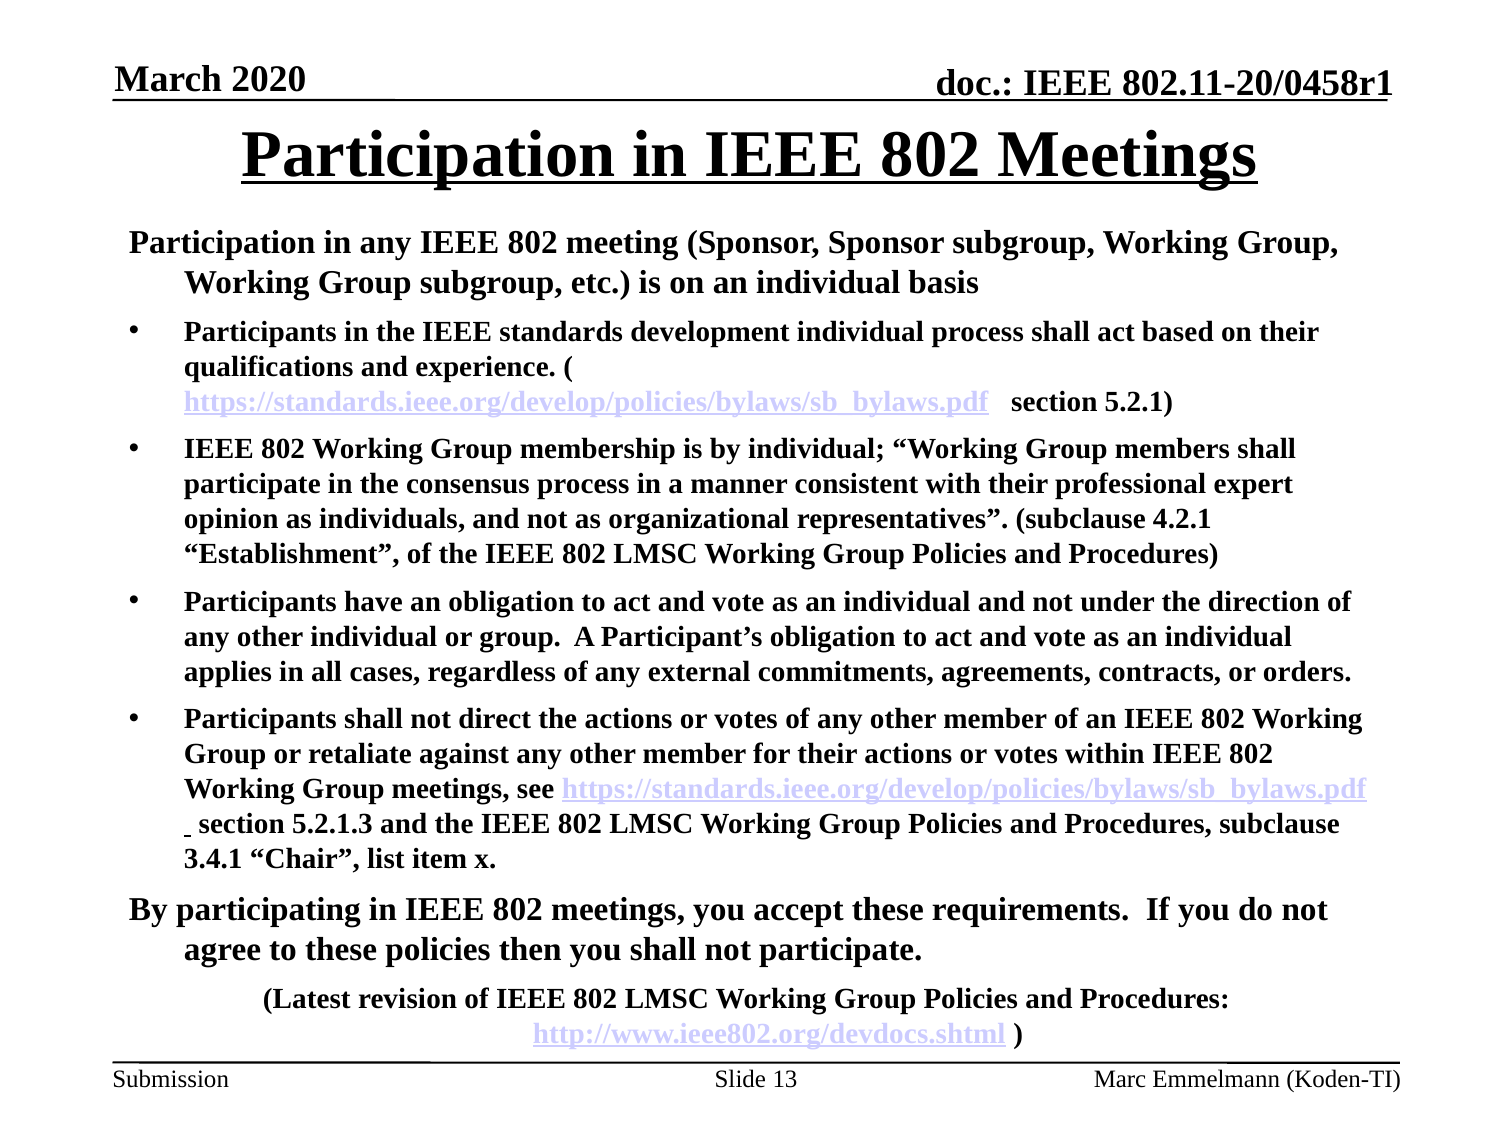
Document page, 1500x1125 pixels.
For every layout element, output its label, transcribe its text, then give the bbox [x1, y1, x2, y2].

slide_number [114, 54, 423, 100]
slide_number Slide 13 [712, 1061, 800, 1123]
footer Marc Emmelmann (Koden-TI) [878, 1061, 1402, 1093]
list Participation in any IEEE 802 meeting (Sponsor, Sponsor subgroup, Working Group, Working Group subgroup, etc.) is on an individual basis Participants in the IEEE standards development individual process shall act based on their qualifications and experience. (https://standards.ieee.org/develop/policies/bylaws/sb_bylaws.pdf section 5.2.1) IEEE 802 Working Group membership is by individual; “Working Group members shall participate in the consensus process in a manner consistent with their professional expert opinion as individuals, and not as organizational representatives”. (subclause 4.2.1 “Establishment”, of the IEEE 802 LMSC Working Group Policies and Procedures) Participants have an obligation to act and vote as an individual and not under the direction of any other individual or group. A Participant’s obligation to act and vote as an individual applies in all cases, regardless of any external commitments, agreements, contracts, or orders. Participants shall not direct the actions or votes of any other member of an IEEE 802 Working Group or retaliate against any other member for their actions or votes within IEEE 802 Working Group meetings, see https://standards.ieee.org/develop/policies/bylaws/sb_bylaws.pdf section 5.2.1.3 and the IEEE 802 LMSC Working Group Policies and Procedures, subclause 3.4.1 “Chair”, list item x. By participating in IEEE 802 meetings, you accept these requirements. If you do not agree to these policies then you shall not participate. (Latest revision of IEEE 802 LMSC Working Group Policies and Procedures: http://www.ieee802.org/devdocs.shtml ) [112, 212, 1388, 888]
title Participation in IEEE 802 Meetings [112, 62, 1388, 212]
